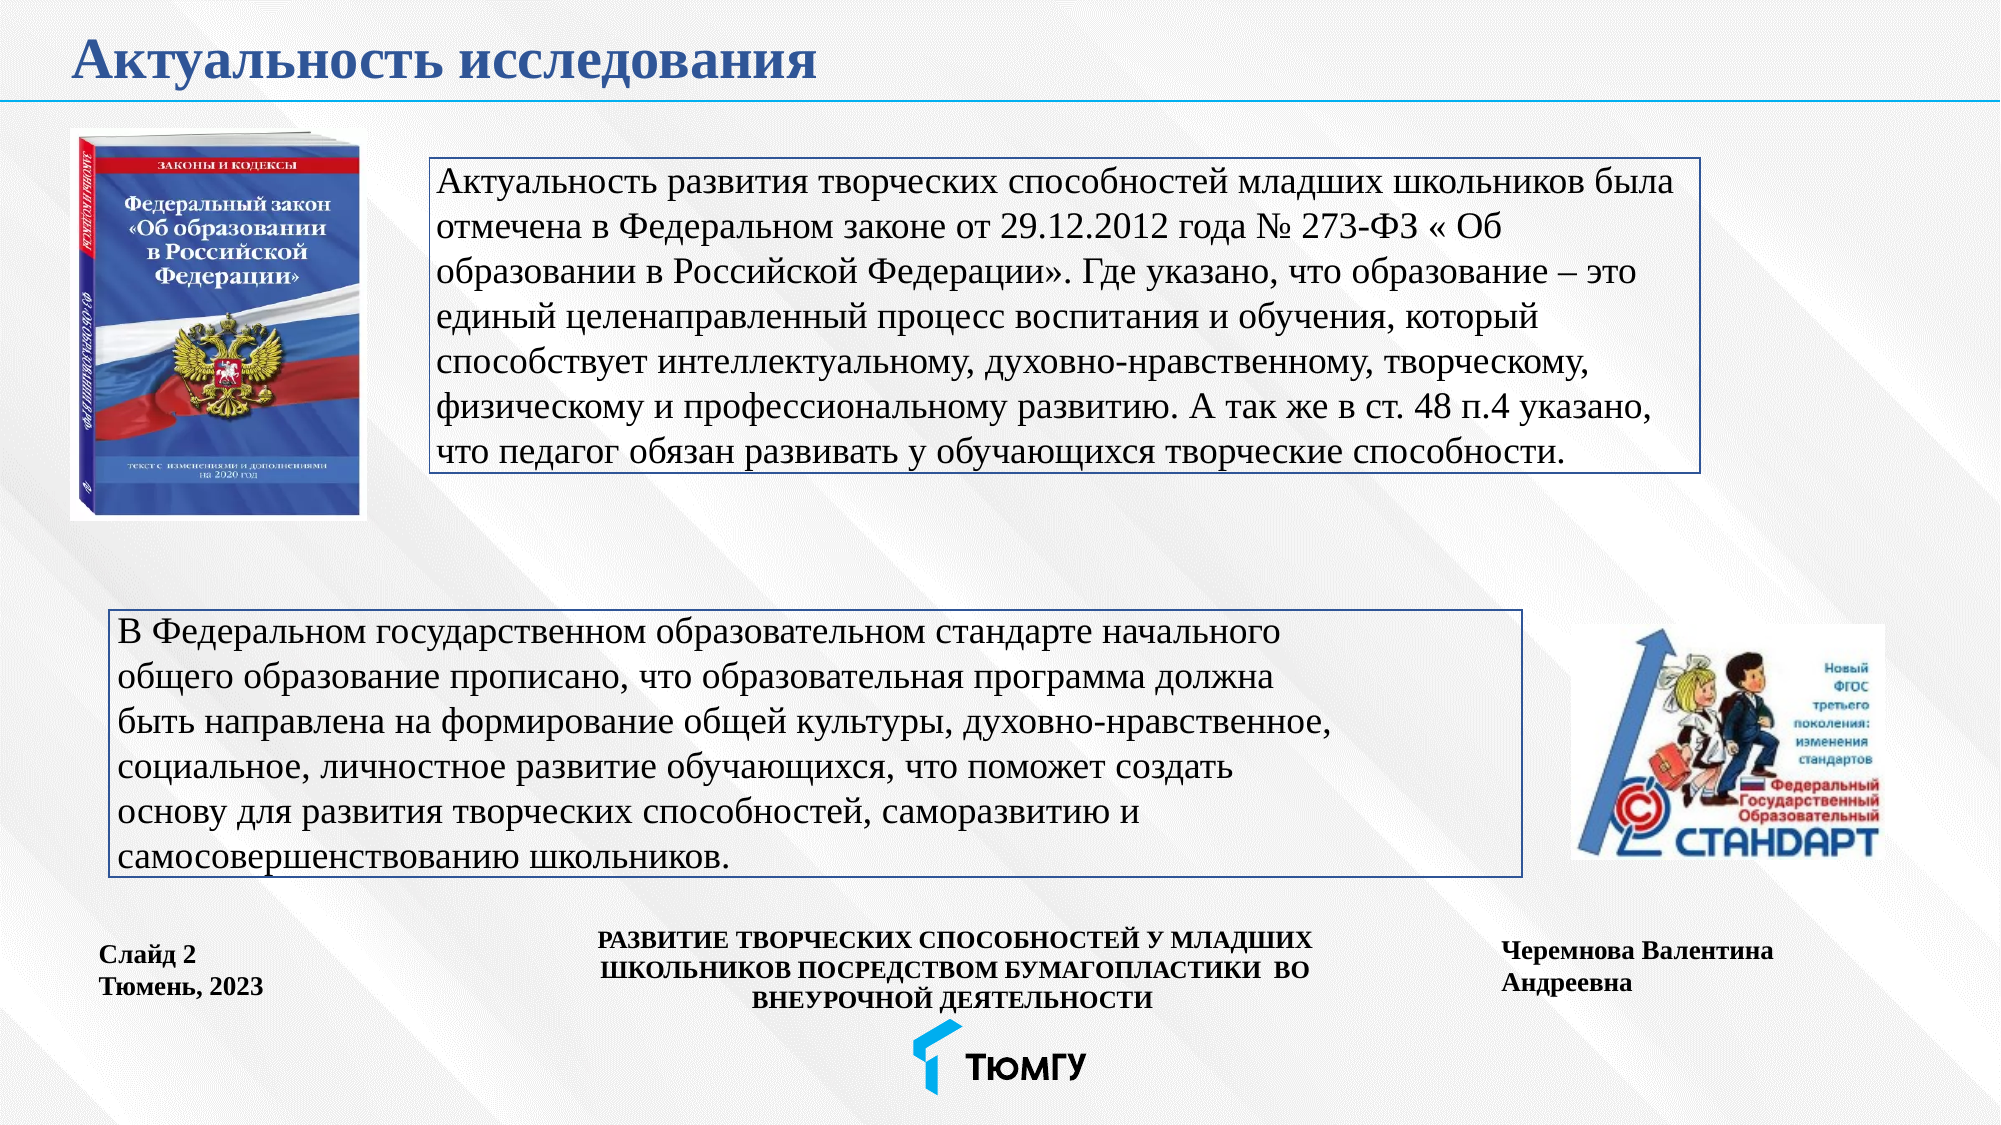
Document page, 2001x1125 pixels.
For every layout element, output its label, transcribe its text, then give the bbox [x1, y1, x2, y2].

text_box Развитие творческих способностей у младших школьников посредством бумагопластики во внеурочной деятельности [529, 916, 1383, 1021]
text_box Актуальность исследования [56, 21, 1259, 60]
picture [0, 0, 2001, 99]
text_box Актуальность развития творческих способностей младших школьников была отмечена в Федеральном законе от 29.12.2012 года № 273-ФЗ « Об образовании в Российской Федерации». Где указано, что образование – это единый целенаправленный процесс воспитания и обучения, который способствует интеллектуальному, духовно-нравственному, творческому, физическому и профессиональному развитию. А так же в ст. 48 п.4 указано, что педагог обязан развивать у обучающихся творческие способности. [421, 149, 1713, 479]
text_box Черемнова Валентина Андреевна [1487, 925, 1804, 1001]
text_box Слайд 2 Тюмень, 2023 [85, 929, 401, 1005]
table_header [430, 159, 1699, 472]
picture [0, 103, 2001, 1125]
table_header [110, 611, 1521, 876]
text_box В Федеральном государственном образовательном стандарте начального общего образование прописано, что образовательная программа должна быть направлена на формирование общей культуры, духовно-нравственное, социальное, личностное развитие обучающихся, что поможет создать основу для развития творческих способностей, саморазвитию и самосовершенствованию школьников. [102, 598, 1368, 883]
